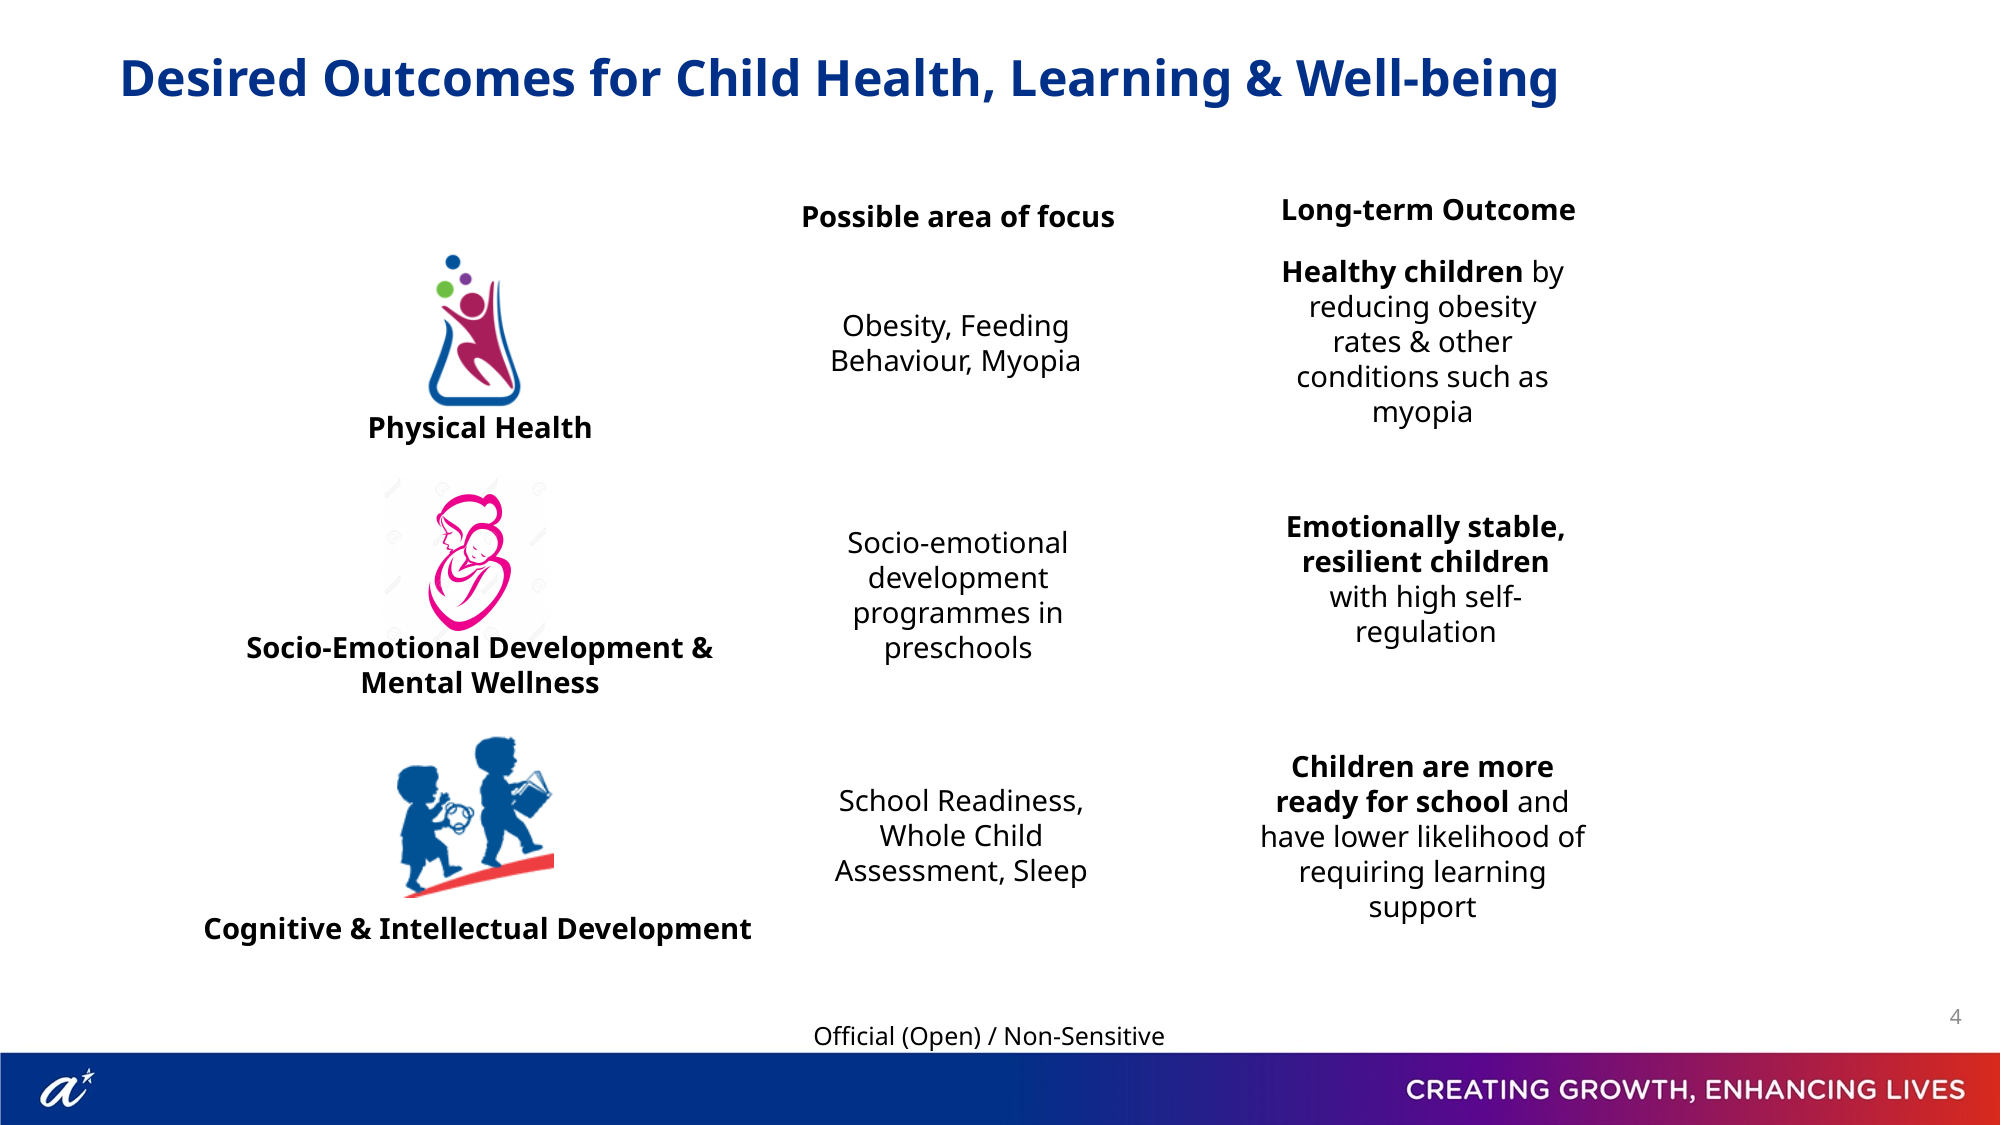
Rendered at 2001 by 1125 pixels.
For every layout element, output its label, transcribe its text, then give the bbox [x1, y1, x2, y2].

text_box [167, 717, 789, 1005]
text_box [282, 244, 679, 475]
text_box Official (Open) / Non-Sensitive [472, 1016, 1507, 1075]
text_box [221, 475, 739, 717]
text_box Possible area of focus [628, 192, 1231, 247]
text_box Socio-emotional development programmes in preschools [777, 523, 1140, 673]
text_box Desired Outcomes for Child Health, Learning & Well-being [105, 39, 1869, 178]
text_box School Readiness, Whole Child Assessment, Sleep [789, 764, 1143, 914]
picture [0, 1044, 2000, 1125]
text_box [1231, 156, 1614, 932]
text_box Obesity, Feeding Behaviour, Myopia [775, 272, 1137, 421]
